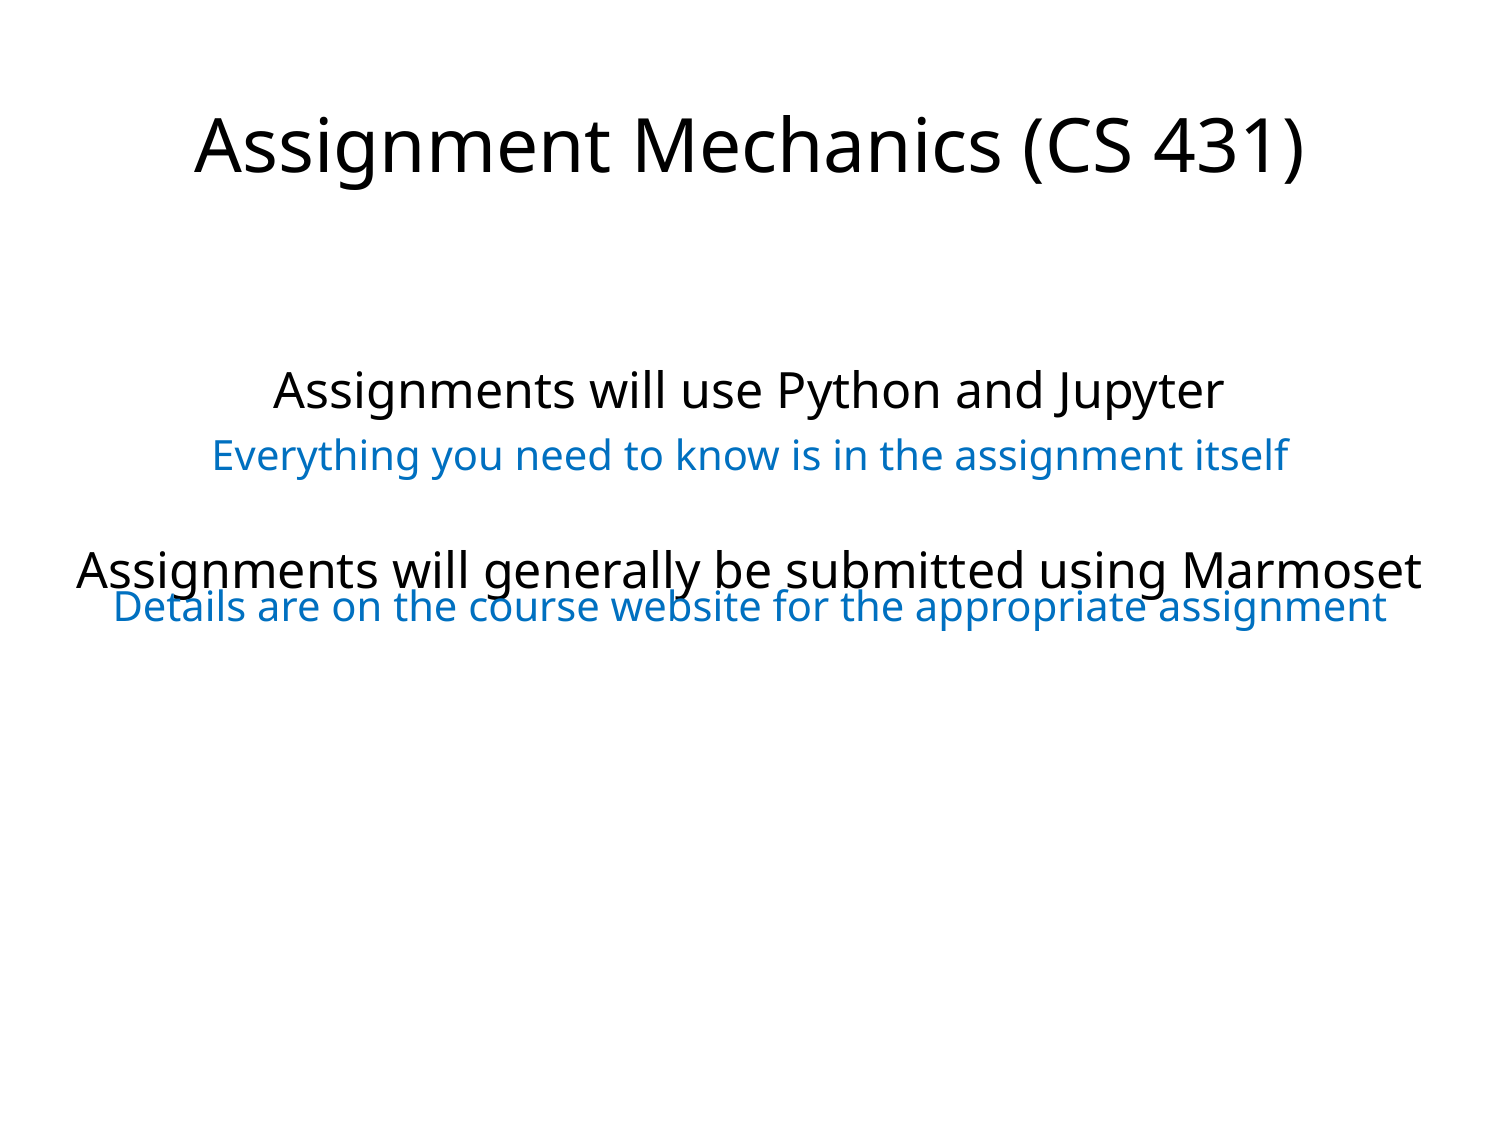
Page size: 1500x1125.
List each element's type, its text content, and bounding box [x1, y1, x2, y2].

text_box Assignments will use Python and Jupyter Assignments will generally be submitted using Marmoset [0, 351, 1500, 421]
text_box Everything you need to know is in the assignment itself Details are on the course website for the appropriate assignment [0, 421, 1500, 637]
text_box Assignment Mechanics (CS 431) [0, 90, 1500, 203]
